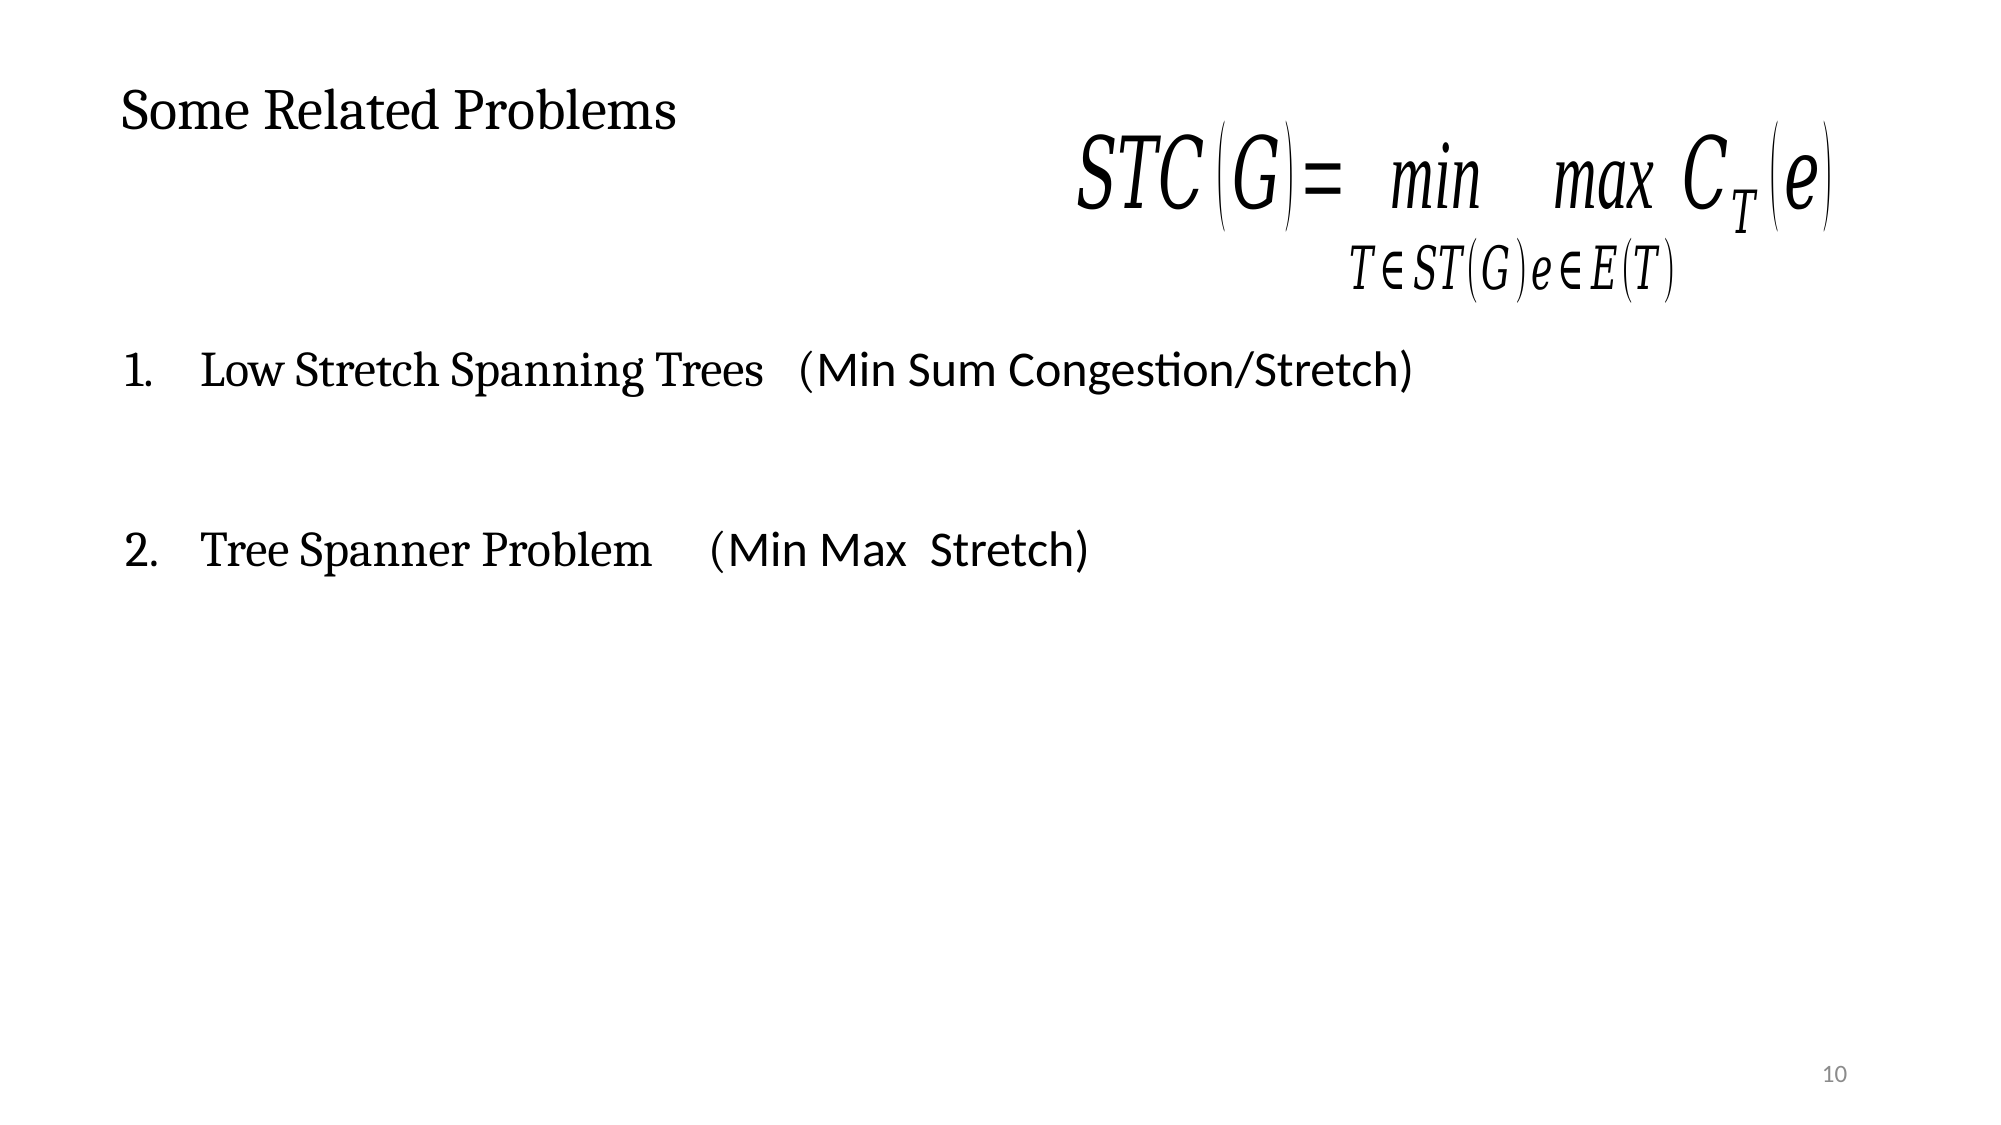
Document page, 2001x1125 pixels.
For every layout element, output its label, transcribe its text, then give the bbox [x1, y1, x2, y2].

slide_number 10 [1412, 1042, 1863, 1103]
text_box Some Related Problems [108, 63, 693, 149]
